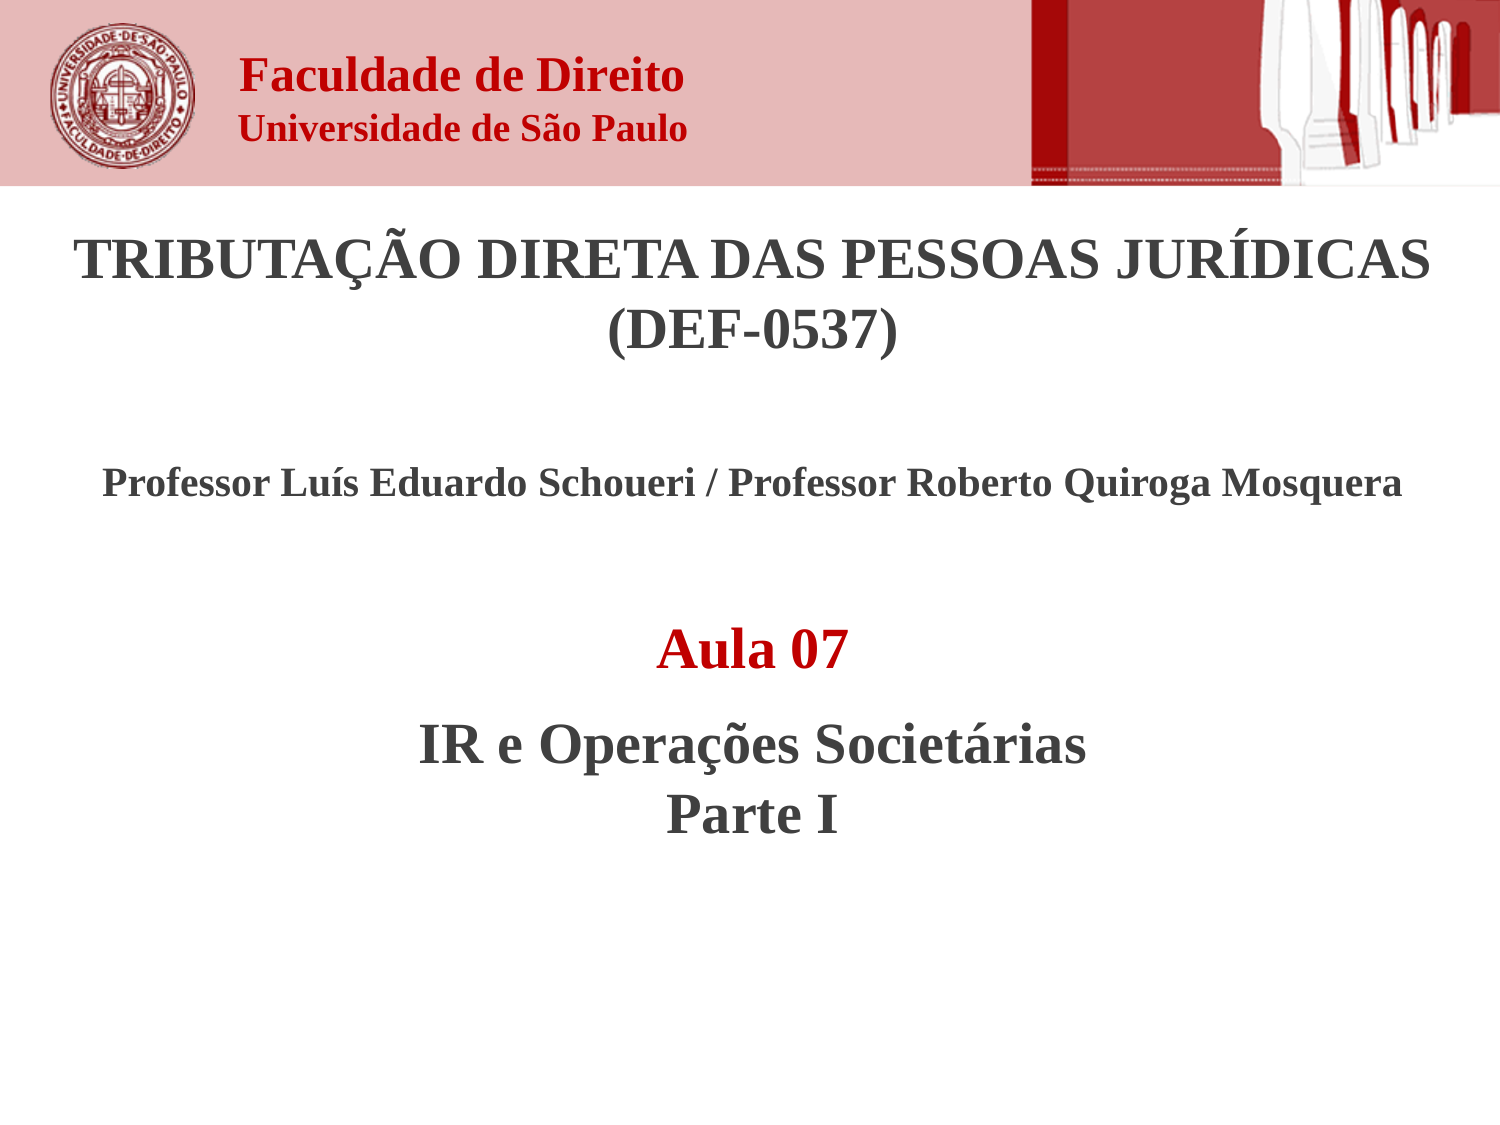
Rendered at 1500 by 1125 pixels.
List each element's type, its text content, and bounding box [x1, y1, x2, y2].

text_box Tributação Direta das Pessoas Jurídicas (DEF-0537) Professor Luís Eduardo Schoueri / Professor Roberto Quiroga Mosquera [0, 197, 1500, 529]
text_box Aula 07 IR e Operações Societárias Parte I [172, 633, 1334, 823]
picture [49, 23, 195, 169]
picture [1031, 0, 1500, 186]
